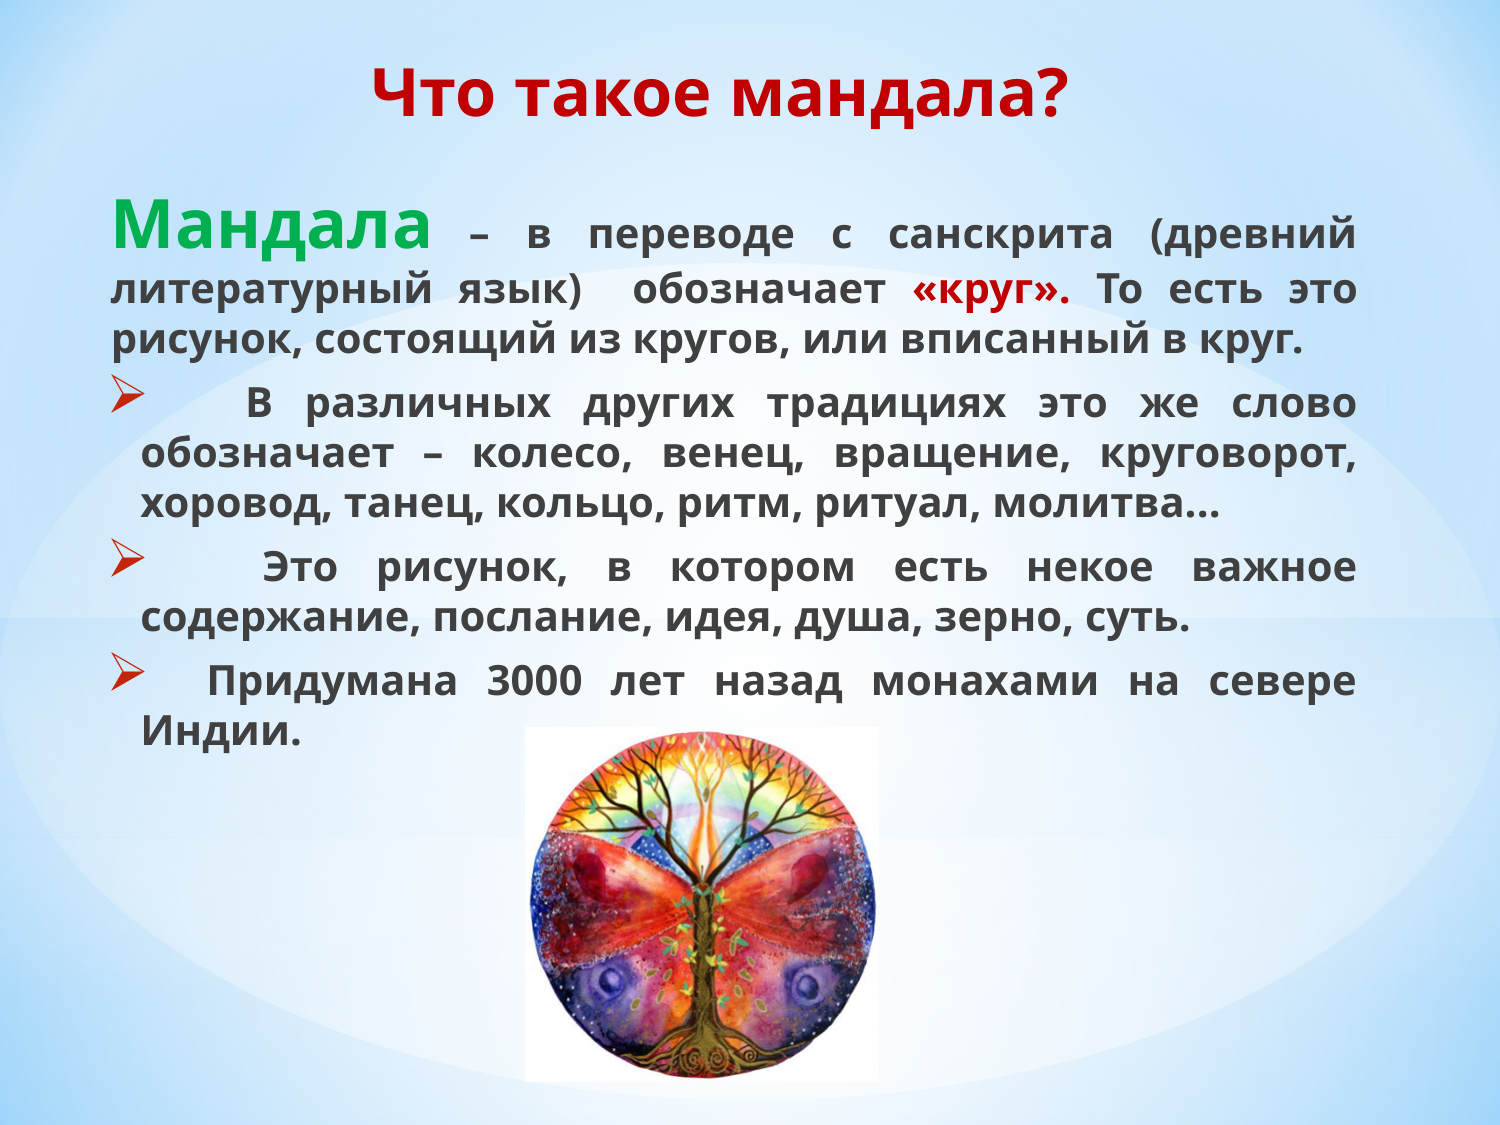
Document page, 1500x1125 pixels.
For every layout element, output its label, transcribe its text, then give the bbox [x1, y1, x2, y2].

title Что такое мандала? [194, 42, 1247, 172]
picture [525, 727, 881, 1084]
list Мандала – в переводе с санскрита (древний литературный язык) обозначает «круг». То есть это рисунок, состоящий из кругов, или вписанный в круг. В различных других традициях это же слово обозначает – колесо, венец, вращение, круговорот, хоровод, танец, кольцо, ритм, ритуал, молитва... Это рисунок, в котором есть некое важное содержание, послание, идея, душа, зерно, суть. Придумана 3000 лет назад монахами на севере Индии. [88, 172, 1373, 764]
